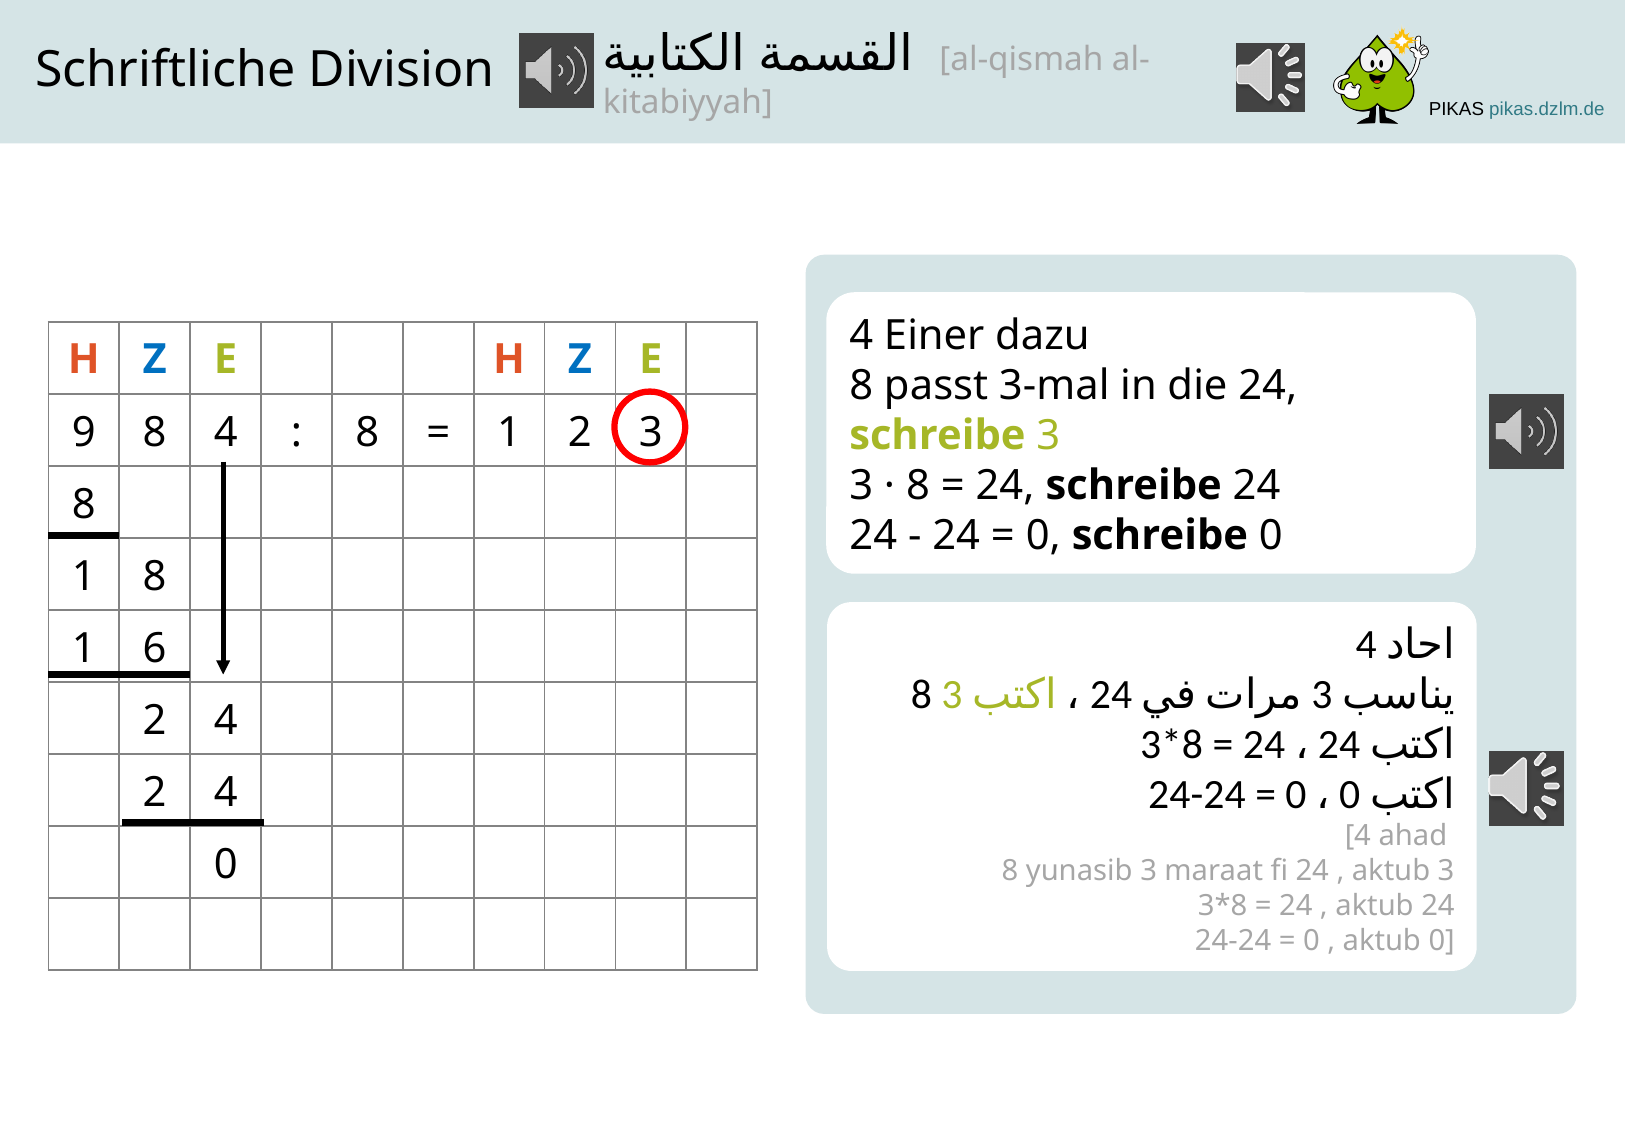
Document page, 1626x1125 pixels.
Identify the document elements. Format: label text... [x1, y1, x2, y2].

table_cell [404, 827, 473, 897]
table_cell [226, 467, 260, 537]
table_cell [333, 539, 402, 609]
table_header [333, 323, 402, 393]
text_box [804, 253, 1578, 1016]
table_cell [616, 683, 685, 753]
table_cell 6 [120, 611, 189, 671]
table_cell 3 [670, 395, 685, 414]
picture [1487, 392, 1565, 470]
table_cell [404, 611, 473, 681]
table_cell [49, 899, 118, 969]
table_cell [475, 611, 544, 681]
table_cell 4 [191, 395, 260, 465]
text_box 4 Einer dazu 8 passt 3-mal in die 24, schreibe 3 3 · 8 = 24, schreibe 24 24 - 24 = 0, schreibe 0 [826, 292, 1476, 574]
table_header H [475, 323, 544, 393]
table_cell [120, 467, 189, 537]
table_cell [404, 683, 473, 753]
table_cell [687, 755, 756, 825]
text_box 4 احاد 8 يناسب 3 مرات في 24 ، اكتب 3 3*8 = 24 ، اكتب 24 24-24 = 0 ، اكتب 0 [4 ahad 8 yunasib 3 maraat fi 24 , aktub 3 3*8 = 24 , aktub 24 24-24 = 0 , aktub 0] [827, 602, 1477, 971]
table_header [687, 323, 756, 393]
table_cell [262, 755, 331, 825]
table_cell 8 [333, 395, 402, 465]
table_cell [404, 755, 473, 825]
table_cell [120, 899, 189, 969]
table_cell 2 [545, 395, 615, 465]
table_cell [545, 539, 615, 609]
table_cell [475, 467, 544, 537]
table_cell [475, 539, 544, 609]
table_cell [333, 683, 402, 753]
table_header [262, 323, 331, 393]
table_cell [616, 755, 685, 825]
table_cell : [262, 395, 331, 465]
table_cell 4 [191, 683, 260, 753]
table_cell [687, 395, 756, 465]
table_cell 3 [616, 395, 630, 411]
table_cell [616, 611, 685, 681]
table_cell [545, 683, 615, 753]
table_cell 8 [120, 539, 189, 609]
table_cell [404, 467, 473, 537]
table_cell 1 [49, 539, 118, 609]
table_cell [120, 827, 189, 897]
table_cell [475, 683, 544, 753]
table_header Z [120, 323, 189, 393]
table_cell [545, 827, 615, 897]
table_cell [545, 755, 615, 825]
table_cell [262, 899, 331, 969]
picture [1487, 749, 1565, 827]
table_cell [545, 611, 615, 681]
table_cell 3 [616, 440, 685, 465]
picture [1333, 23, 1429, 124]
table_cell [49, 683, 118, 753]
picture [1235, 41, 1307, 113]
table_cell [687, 683, 756, 753]
table_cell [191, 467, 221, 537]
text_box القسمة الكتابية [al-qismah al-kitabiyyah] [592, 25, 1251, 117]
table_cell [49, 827, 118, 897]
table_cell [687, 611, 756, 681]
table_cell [333, 899, 402, 969]
table_cell [262, 827, 331, 897]
table_cell [616, 899, 685, 969]
table_cell [191, 611, 260, 681]
picture [517, 32, 595, 109]
table_cell [333, 755, 402, 825]
table_cell [475, 827, 544, 897]
table_cell [545, 467, 615, 537]
table_cell 4 [191, 755, 260, 819]
text_box Schriftliche Division [24, 21, 789, 112]
table_header Z [545, 323, 615, 393]
table_cell 2 [120, 755, 189, 825]
table_cell [262, 611, 331, 681]
table_cell 1 [49, 611, 118, 671]
table_cell [616, 539, 685, 609]
table_cell [687, 899, 756, 969]
table_cell [404, 899, 473, 969]
table_cell [687, 467, 756, 537]
table_cell [262, 683, 331, 753]
table_header H [49, 323, 118, 393]
table_header E [191, 323, 260, 393]
table_cell [262, 539, 331, 609]
table_cell 8 [120, 395, 189, 465]
table_cell [616, 827, 685, 897]
table_cell 8 [49, 467, 118, 532]
table_cell 0 [191, 827, 260, 897]
table_header E [616, 323, 685, 393]
table_cell [475, 899, 544, 969]
text_box [613, 390, 687, 464]
table_cell 1 [475, 395, 544, 465]
table_cell = [404, 395, 473, 465]
table_cell [333, 467, 402, 537]
table_cell [333, 827, 402, 897]
table_cell [333, 611, 402, 681]
table_cell 2 [120, 683, 189, 753]
table_cell 9 [49, 395, 118, 465]
table_cell [49, 755, 118, 825]
table_cell [404, 539, 473, 609]
table_cell [687, 827, 756, 897]
table_header [404, 323, 473, 393]
table_cell [226, 539, 260, 609]
table_cell [475, 755, 544, 825]
table_cell [545, 899, 615, 969]
table_cell [687, 539, 756, 609]
table_cell [191, 539, 221, 609]
table_cell [191, 899, 260, 969]
table_cell [262, 467, 331, 537]
table_cell [616, 467, 685, 537]
